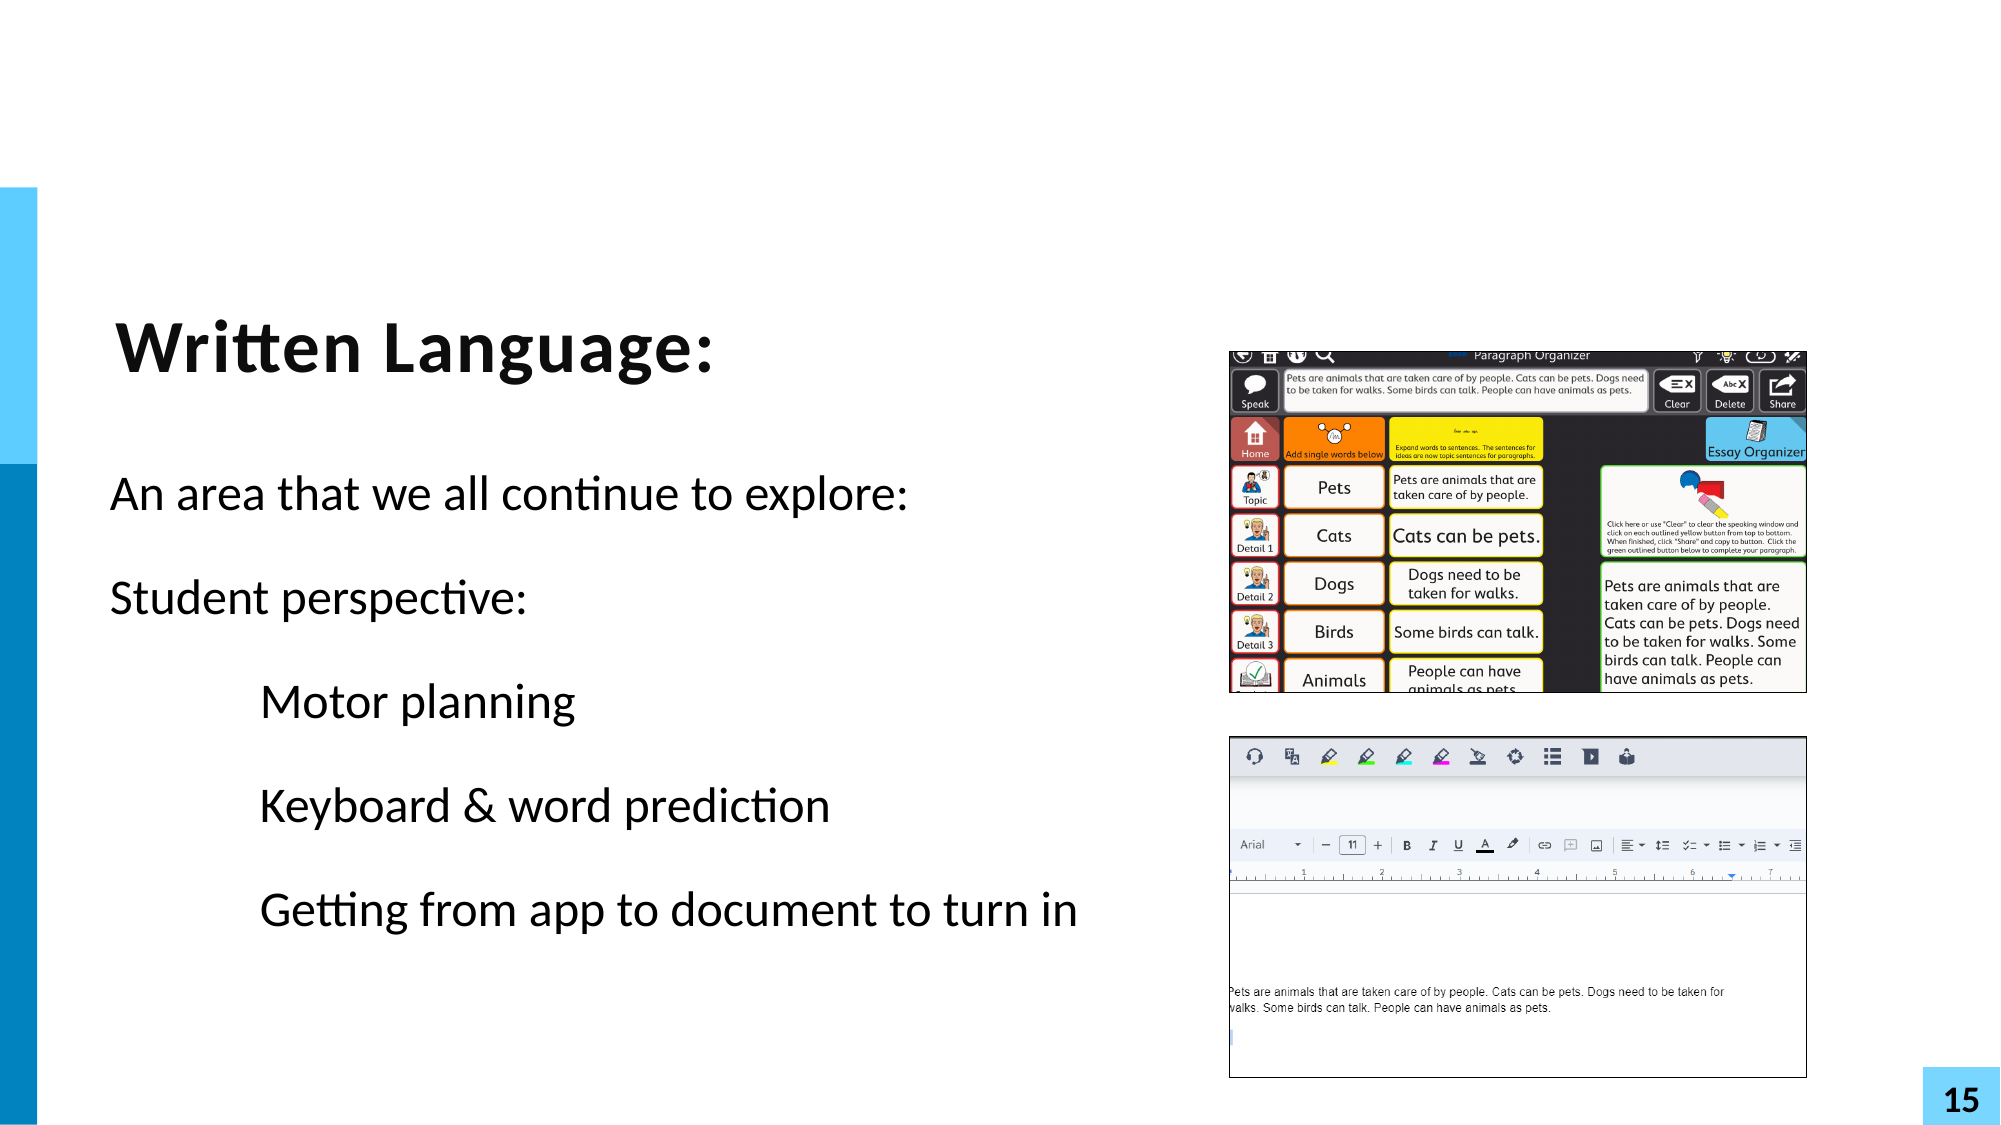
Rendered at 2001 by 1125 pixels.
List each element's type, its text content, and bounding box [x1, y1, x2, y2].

list An area that we all continue to explore: Student perspective: Motor planning Keyboard & word prediction Getting from app to document to turn in [102, 459, 1125, 1078]
picture [1229, 350, 1807, 692]
title Written Language: [100, 258, 1000, 444]
picture [1229, 736, 1807, 1078]
